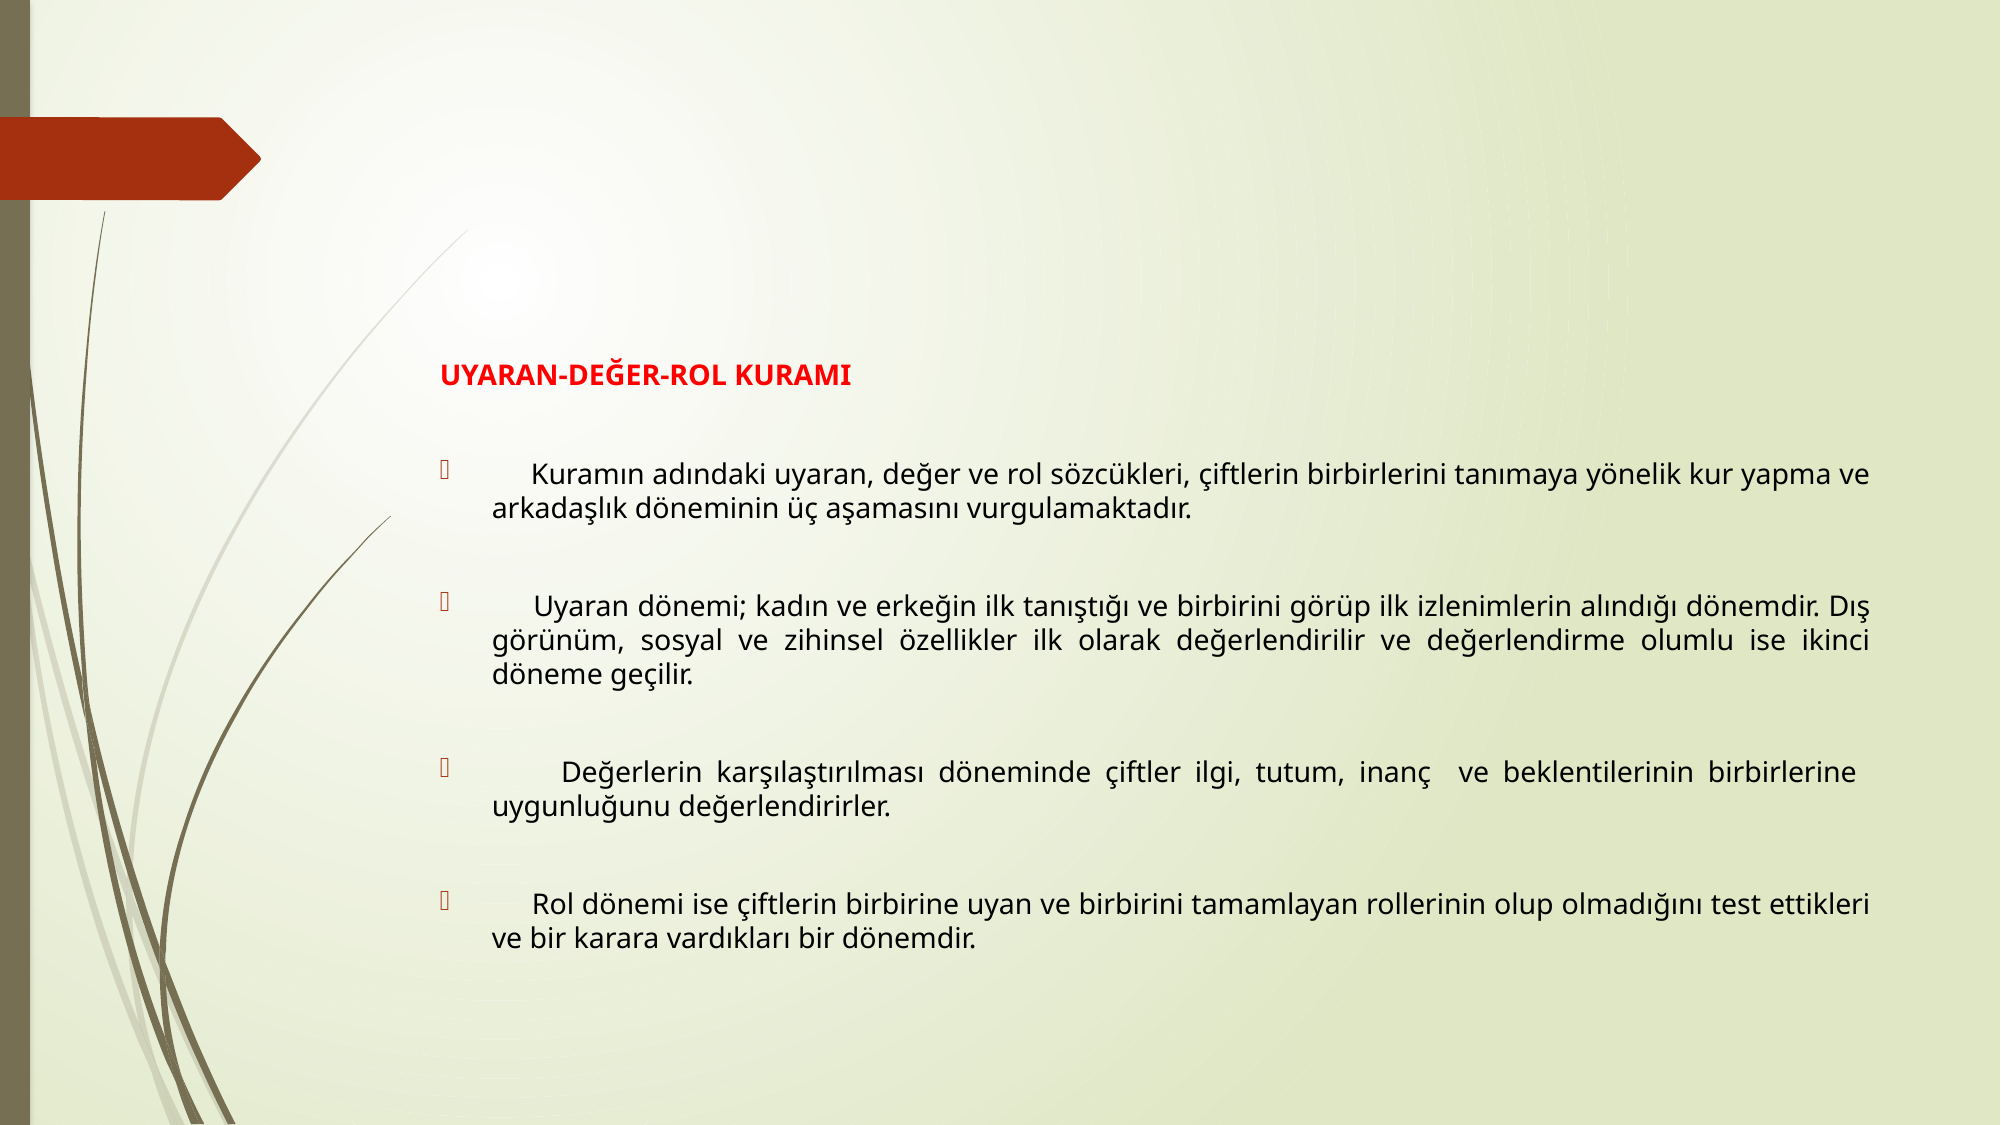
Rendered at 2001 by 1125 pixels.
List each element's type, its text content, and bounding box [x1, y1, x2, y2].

list UYARAN-DEĞER-ROL KURAMI Kuramın adındaki uyaran, değer ve rol sözcükleri, çiftlerin birbirlerini tanımaya yönelik kur yapma ve arkadaşlık döneminin üç aşamasını vurgulamaktadır. Uyaran dönemi; kadın ve erkeğin ilk tanıştığı ve birbirini görüp ilk izlenimlerin alındığı dönemdir. Dış görünüm, sosyal ve zihinsel özellikler ilk olarak değerlendirilir ve değerlendirme olumlu ise ikinci döneme geçilir. Değerlerin karşılaştırılması döneminde çiftler ilgi, tutum, inanç ve beklentilerinin birbirlerine uygunluğunu değerlendirirler. Rol dönemi ise çiftlerin birbirine uyan ve birbirini tamamlayan rollerinin olup olmadığını test ettikleri ve bir karara vardıkları bir dönemdir. [424, 350, 1888, 970]
